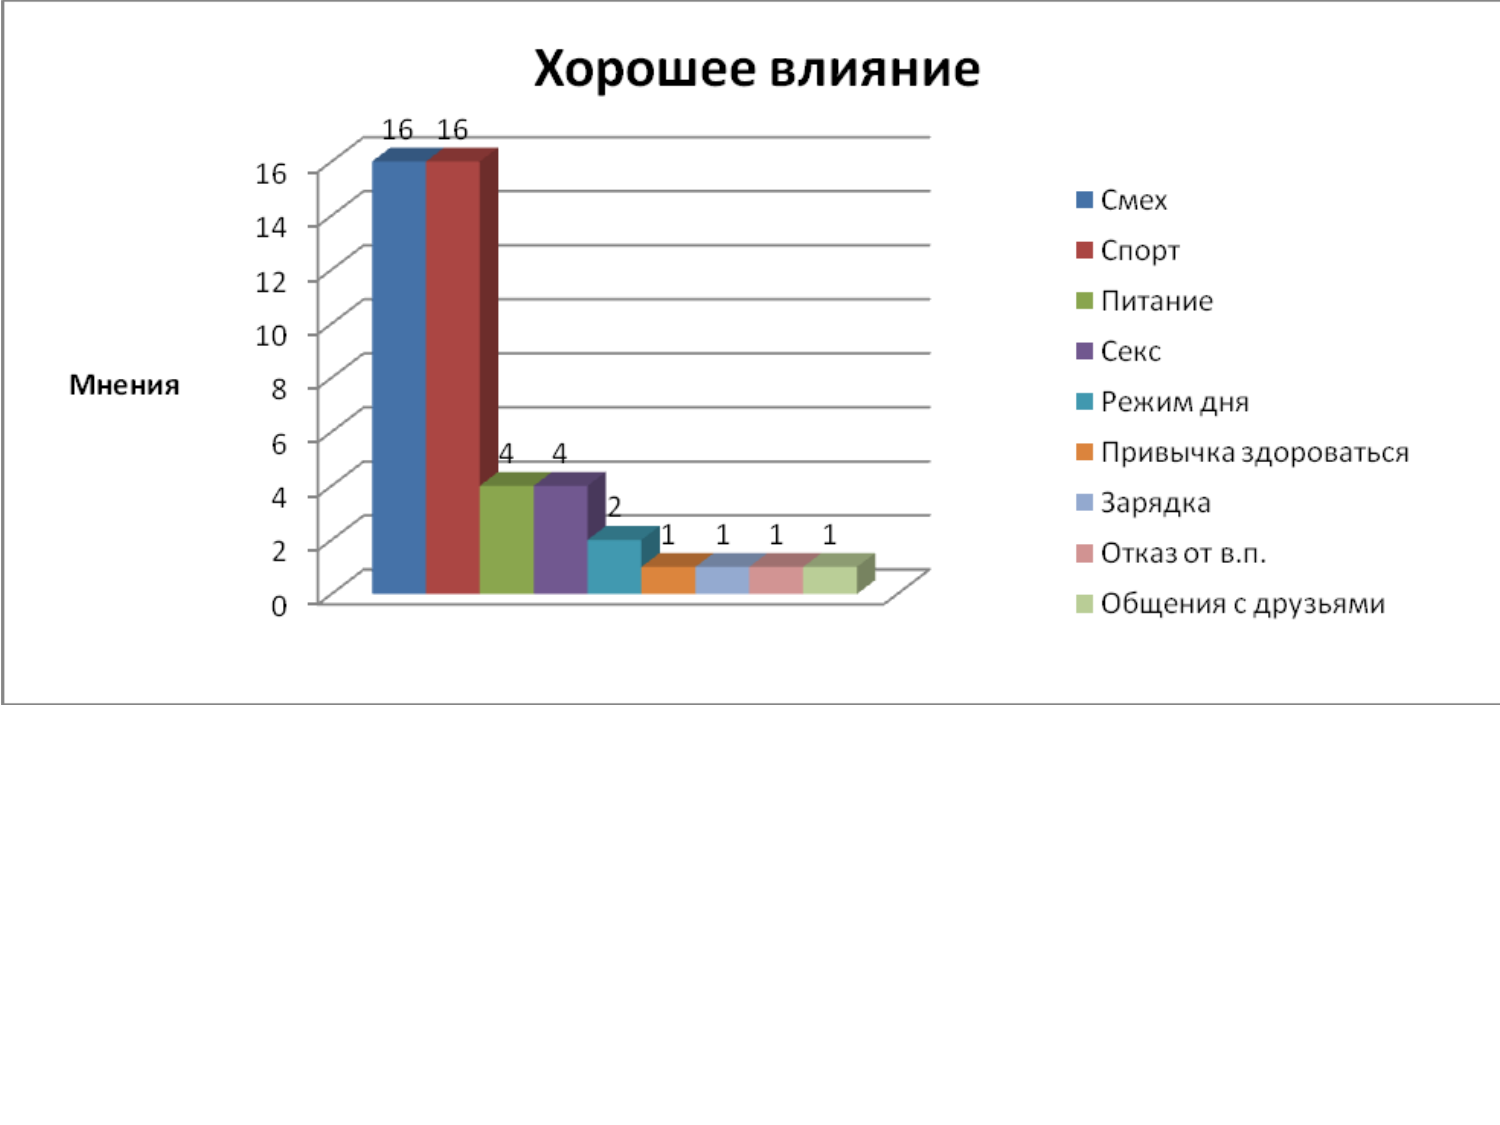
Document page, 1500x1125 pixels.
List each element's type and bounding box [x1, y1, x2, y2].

list [0, 0, 1500, 705]
